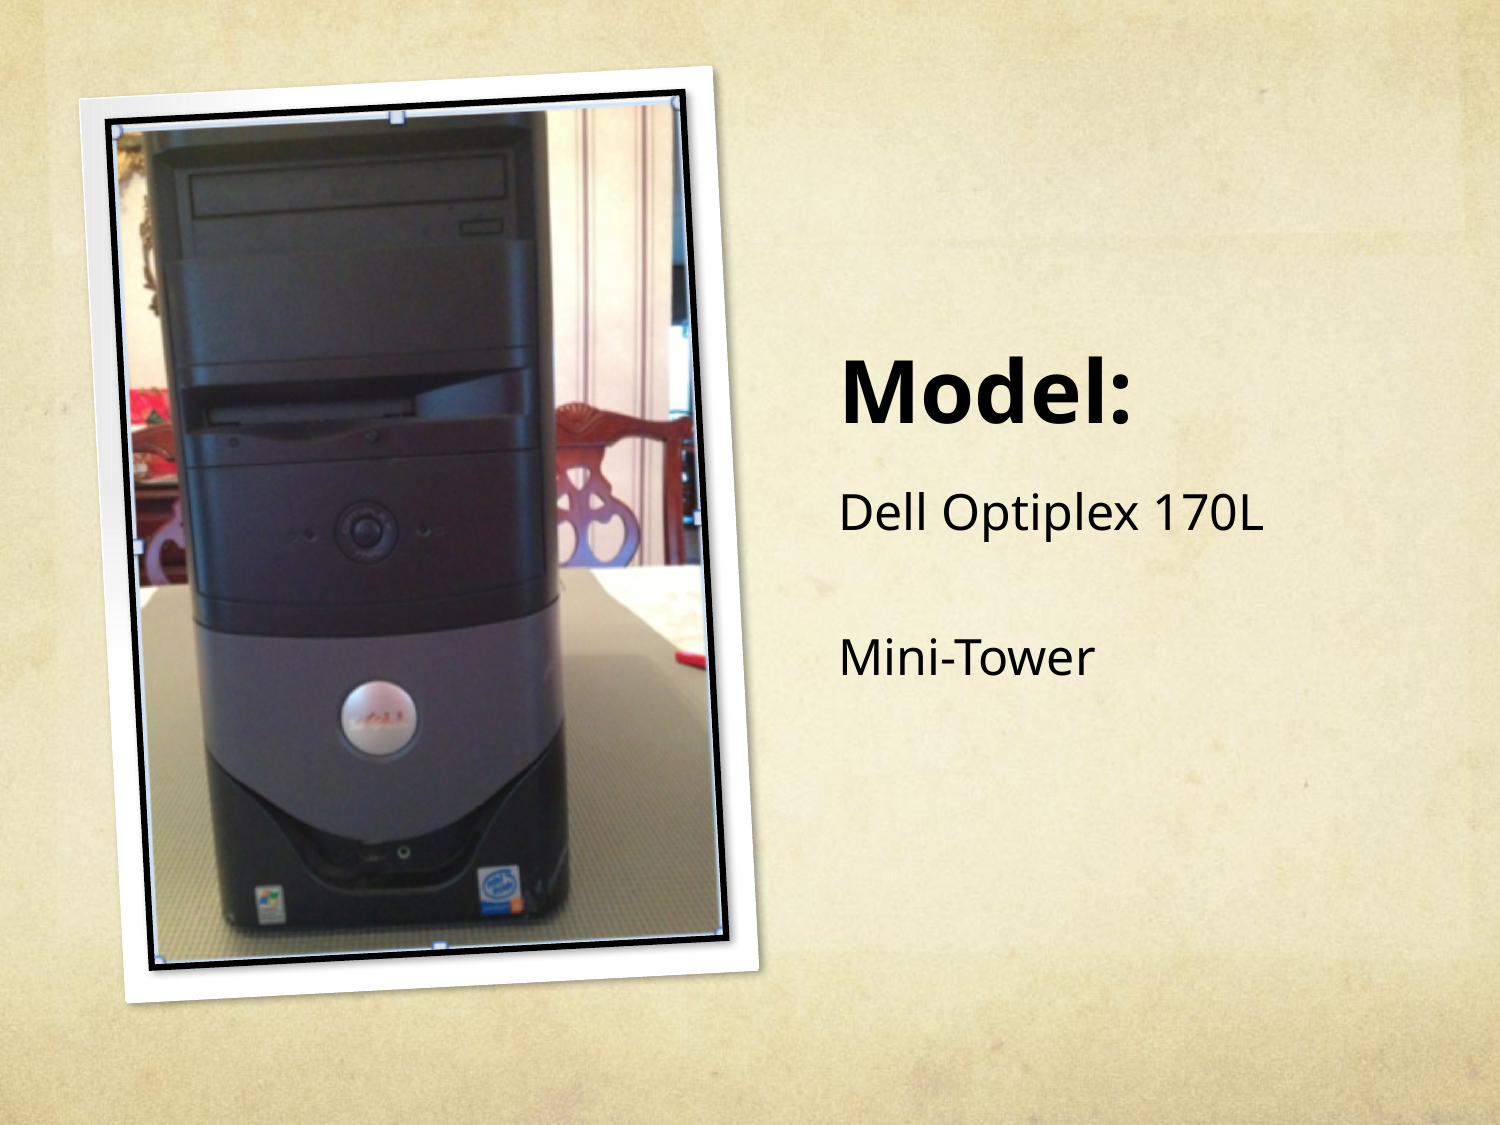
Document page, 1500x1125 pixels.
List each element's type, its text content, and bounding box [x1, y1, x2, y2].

picture [0, 0, 1500, 1125]
title Model: [823, 249, 1409, 441]
list Dell Optiplex 170L Mini-Tower [823, 473, 1409, 828]
